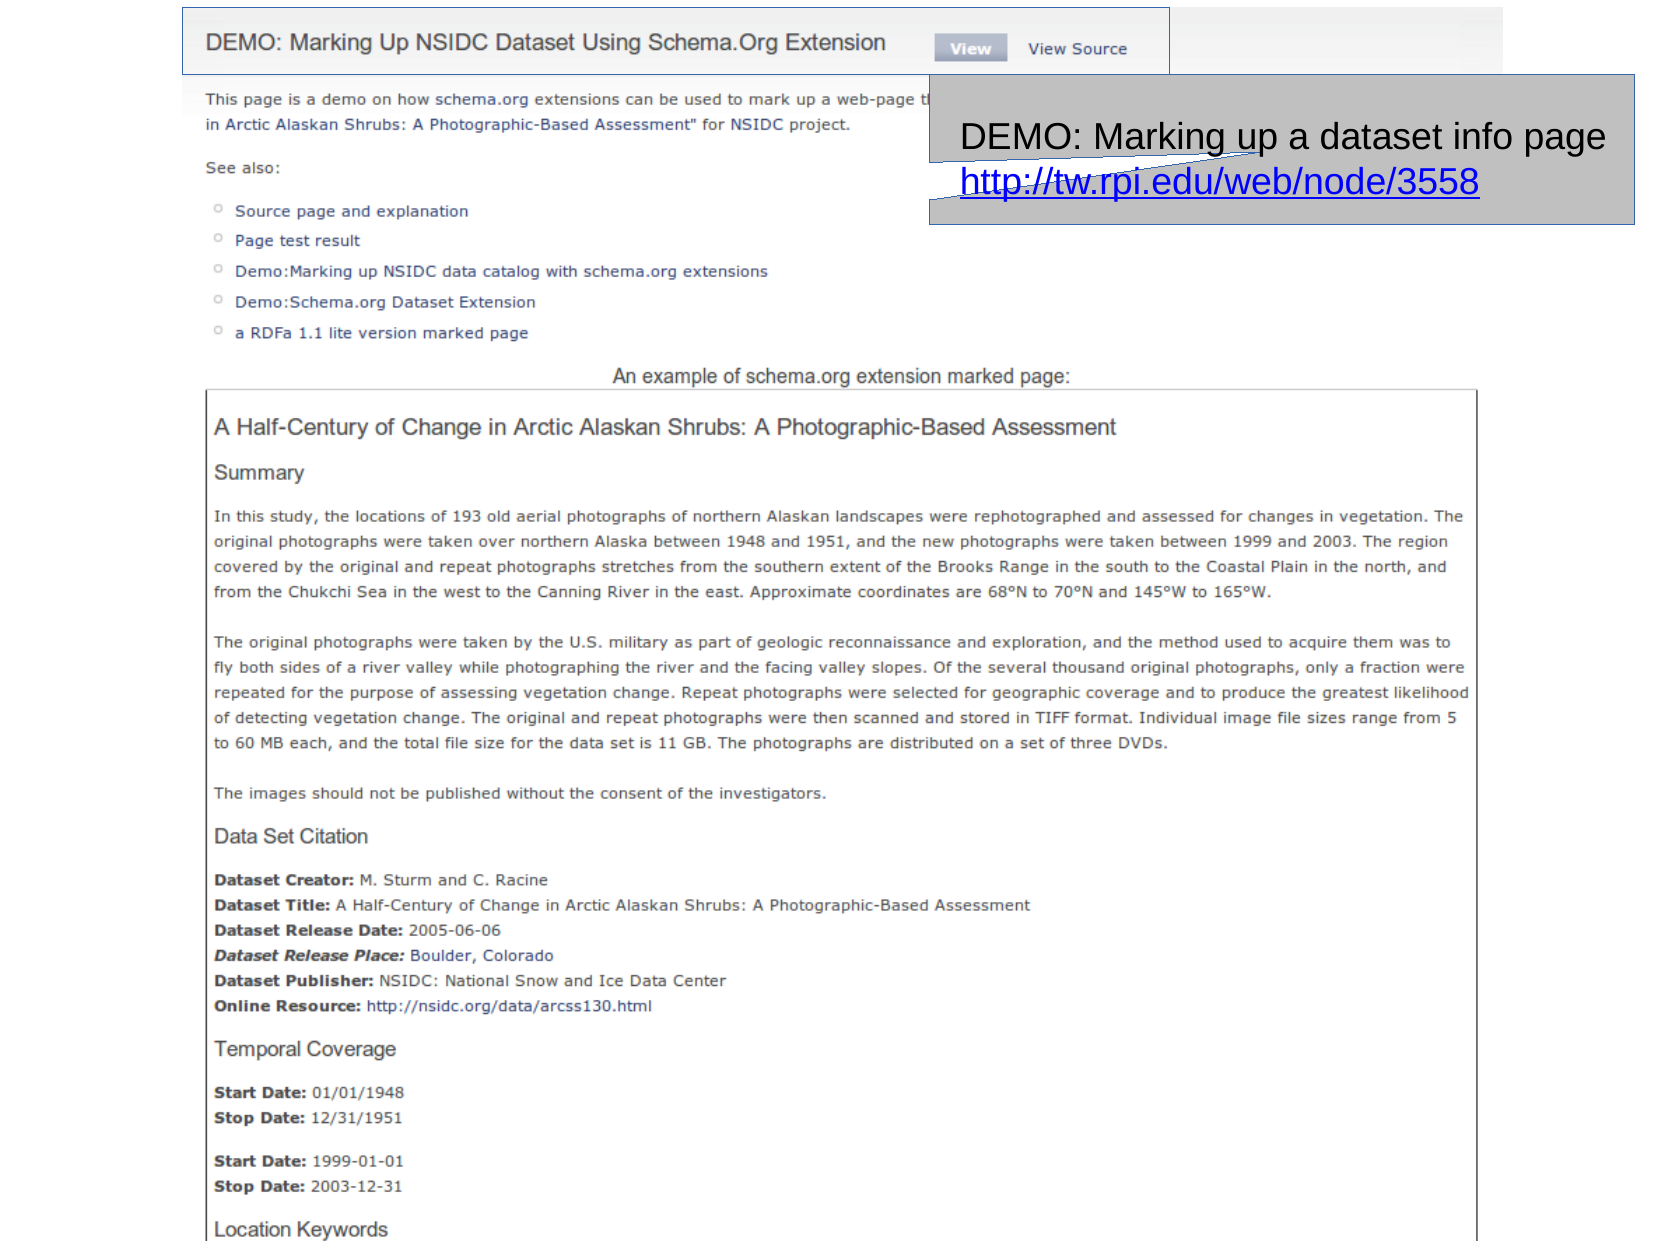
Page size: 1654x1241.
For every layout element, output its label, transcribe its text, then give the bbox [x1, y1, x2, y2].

text_box [1507, 74, 1635, 105]
picture [182, 7, 1503, 1241]
text_box DEMO: Marking up a dataset info page http://tw.rpi.edu/web/node/3558 [1507, 105, 1654, 204]
text_box [1507, 204, 1635, 225]
